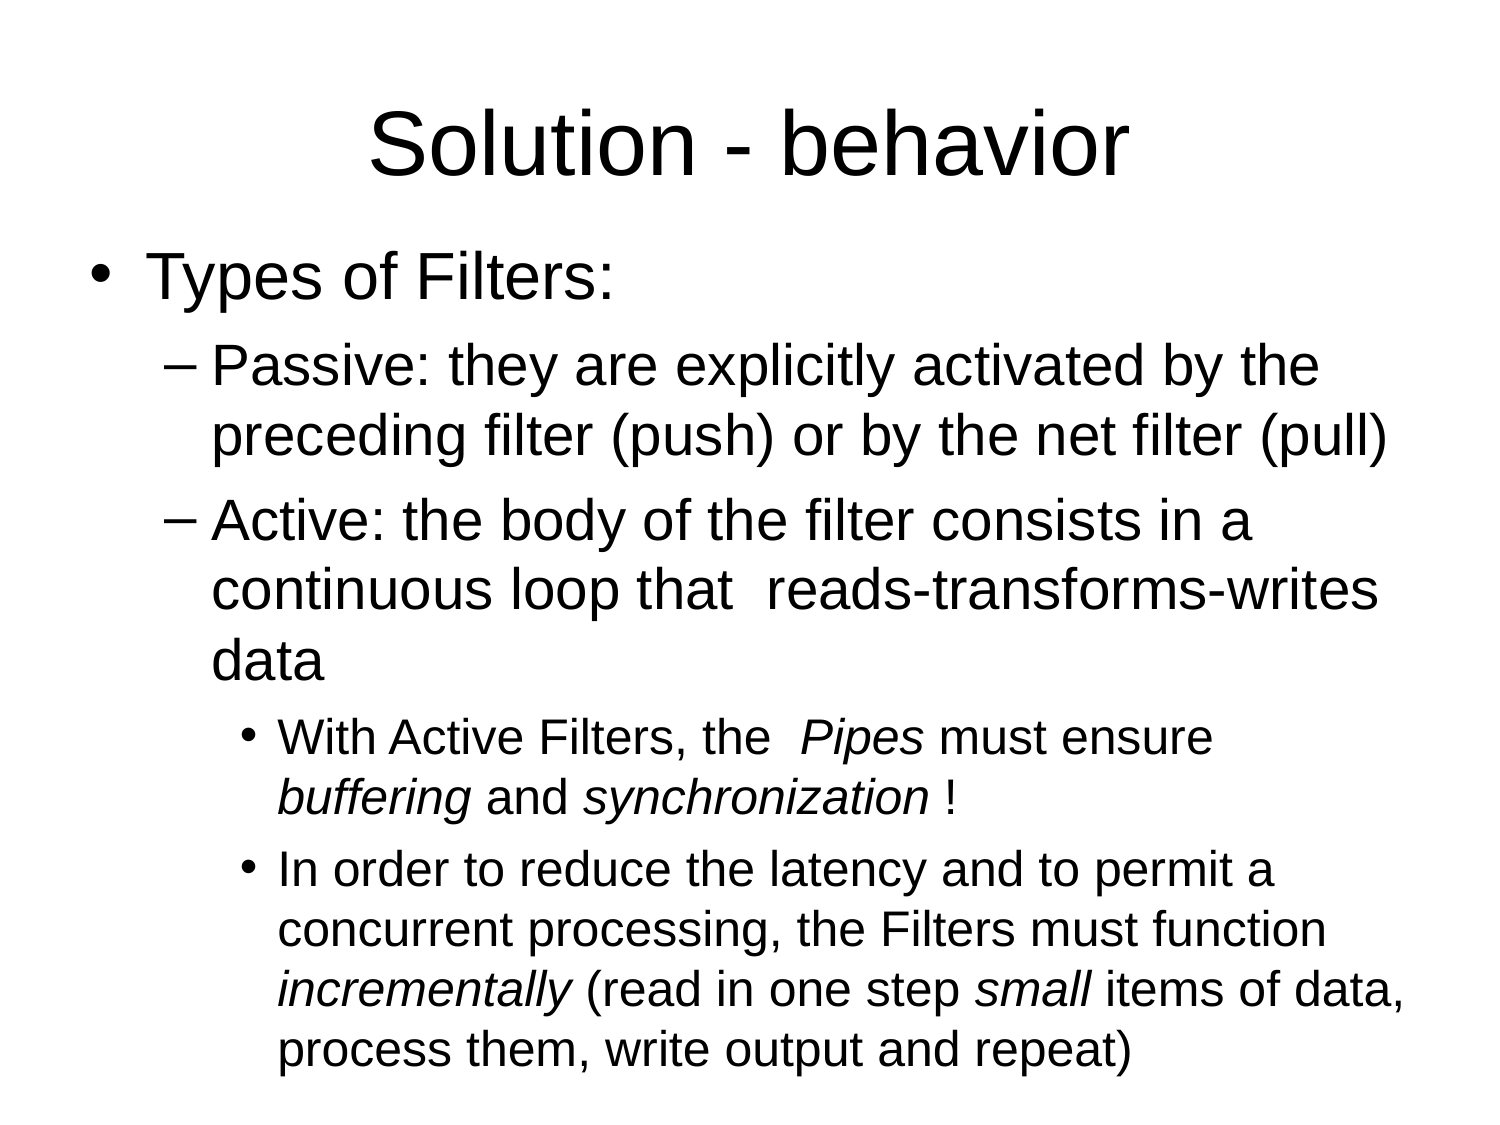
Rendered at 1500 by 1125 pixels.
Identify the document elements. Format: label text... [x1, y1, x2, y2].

title Solution - behavior [75, 45, 1425, 224]
list Types of Filters: Passive: they are explicitly activated by the preceding filter (push) or by the net filter (pull) Active: the body of the filter consists in a continuous loop that reads-transforms-writes data With Active Filters, the Pipes must ensure buffering and synchronization ! In order to reduce the latency and to permit a concurrent processing, the Filters must function incrementally (read in one step small items of data, process them, write output and repeat) [75, 224, 1425, 1125]
